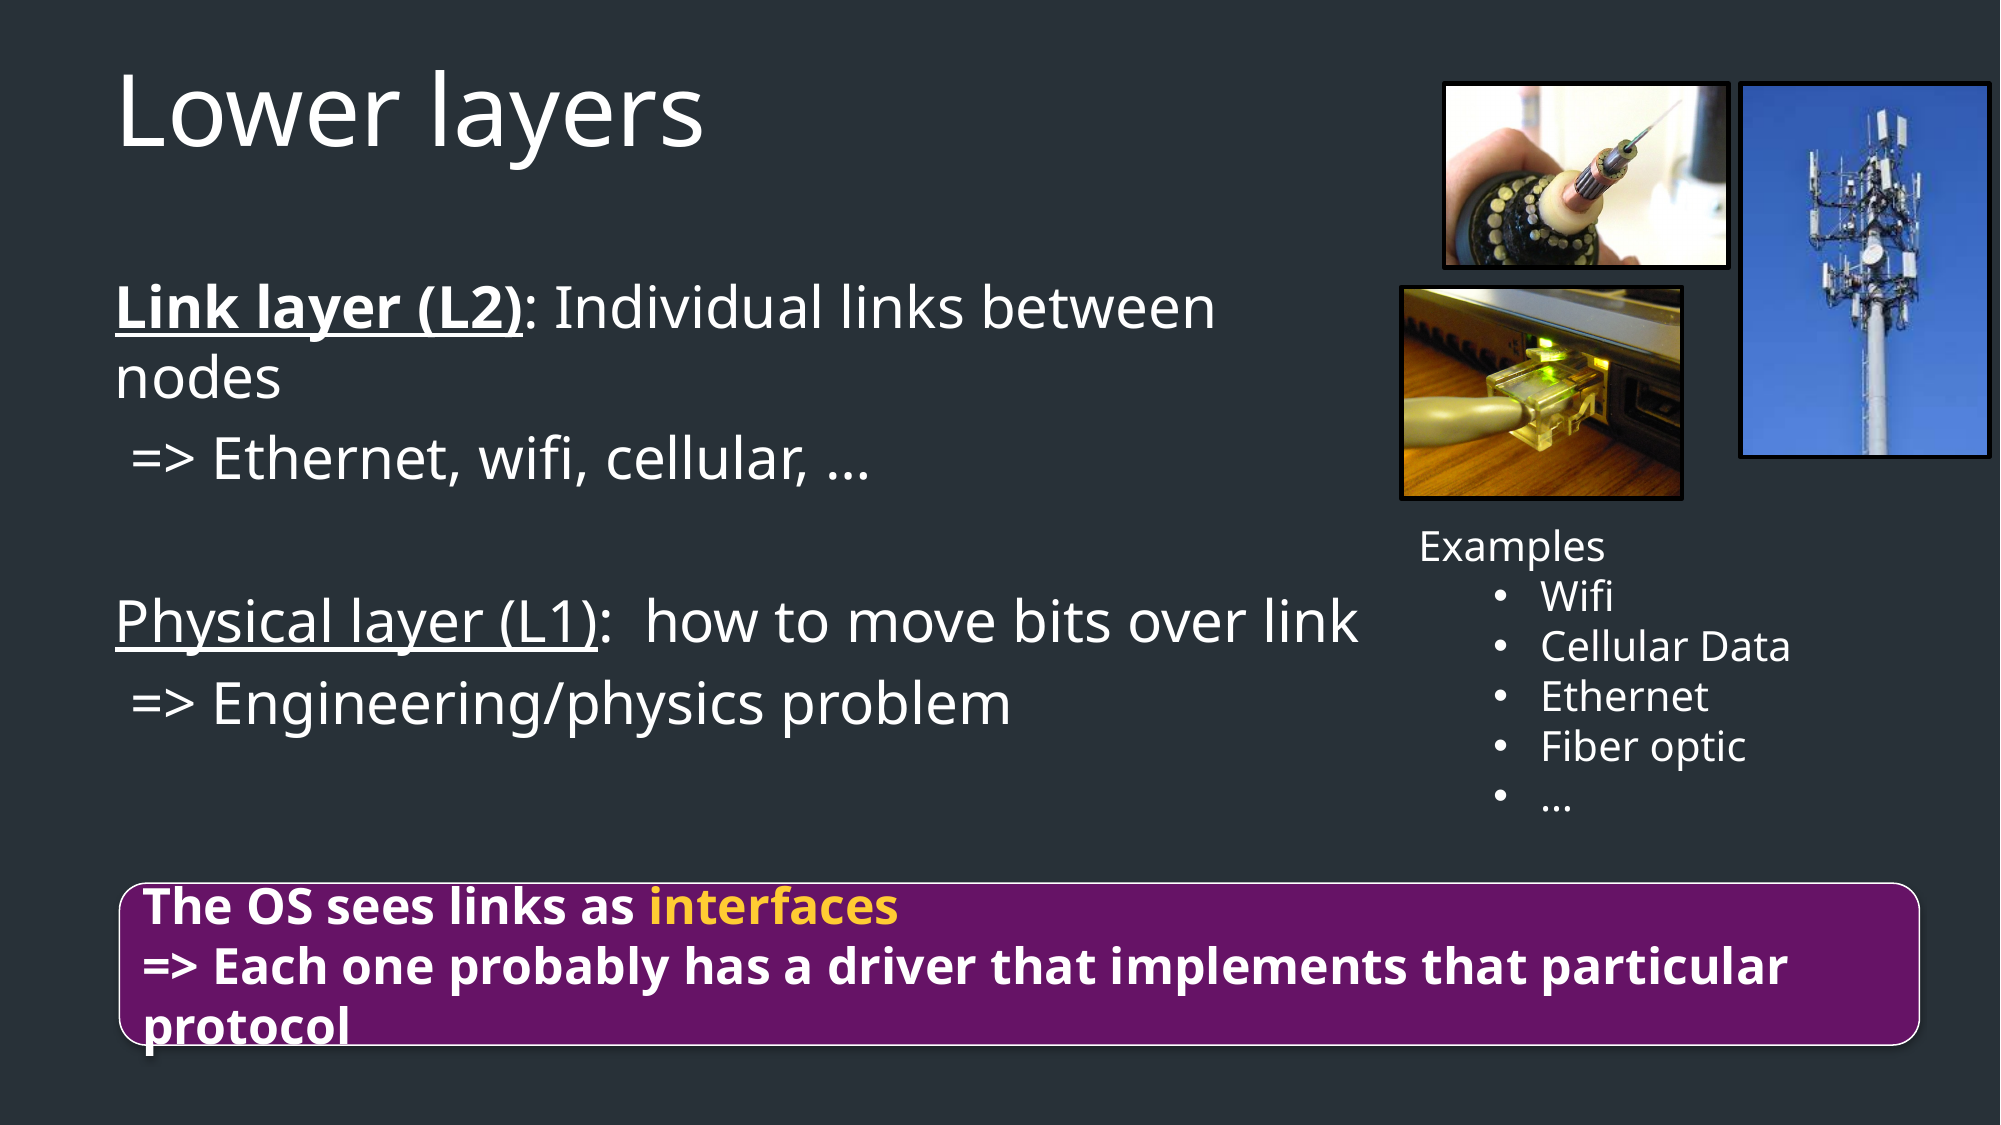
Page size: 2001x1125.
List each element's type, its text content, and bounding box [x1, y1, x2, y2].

list Link layer (L2): Individual links between nodes => Ethernet, wifi, cellular, … Physical layer (L1): how to move bits over link => Engineering/physics problem [99, 262, 1387, 1005]
picture [1446, 85, 1727, 266]
text_box Examples Wifi Cellular Data Ethernet Fiber optic … [1403, 512, 1920, 878]
title Lower layers [99, 12, 1900, 200]
picture [1403, 288, 1680, 497]
picture [1742, 85, 1988, 455]
text_box The OS sees links as interfaces => Each one probably has a driver that implements that particular protocol [118, 882, 1921, 1046]
